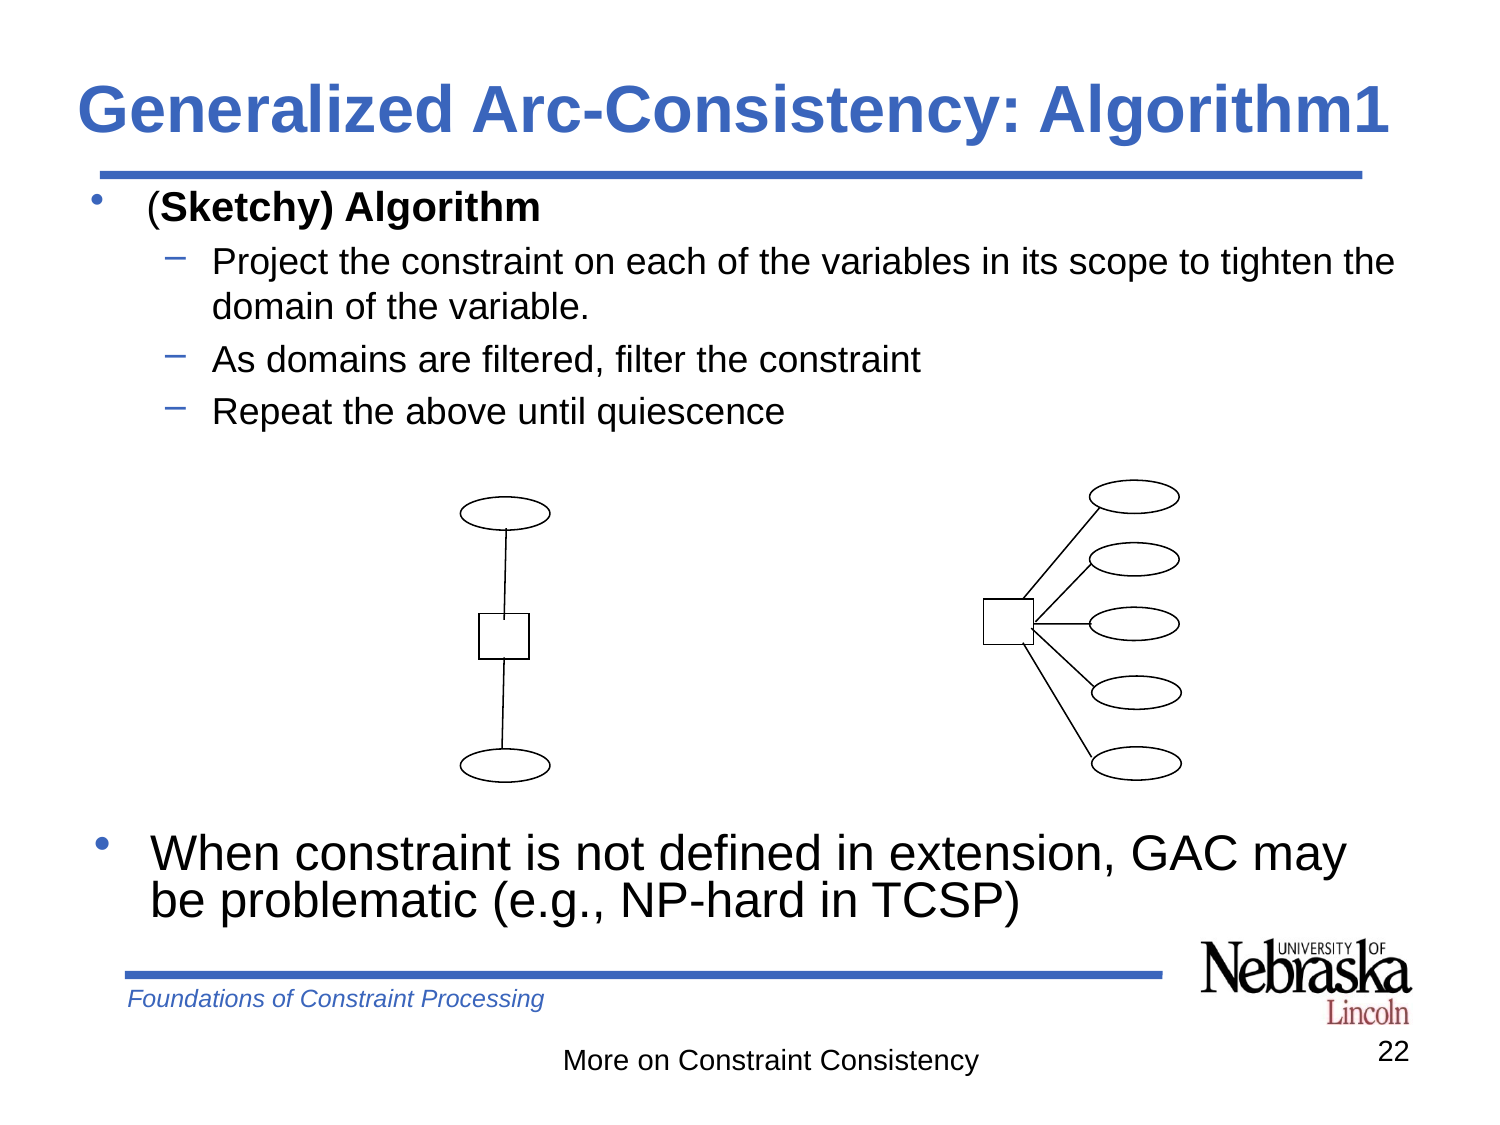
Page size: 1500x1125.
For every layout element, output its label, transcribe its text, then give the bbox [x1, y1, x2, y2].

title Generalized Arc-Consistency: Algorithm1 [62, 50, 1413, 163]
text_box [983, 479, 1182, 781]
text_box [460, 496, 551, 783]
slide_number 22 [1074, 1024, 1426, 1103]
picture [1200, 946, 1413, 1024]
text_box When constraint is not defined in extension, GAC may be problematic (e.g., NP-hard in TCSP) [79, 824, 1430, 946]
list (Sketchy) Algorithm Project the constraint on each of the variables in its scope to tighten the domain of the variable. As domains are filtered, filter the constraint Repeat the above until quiescence [75, 172, 1425, 467]
